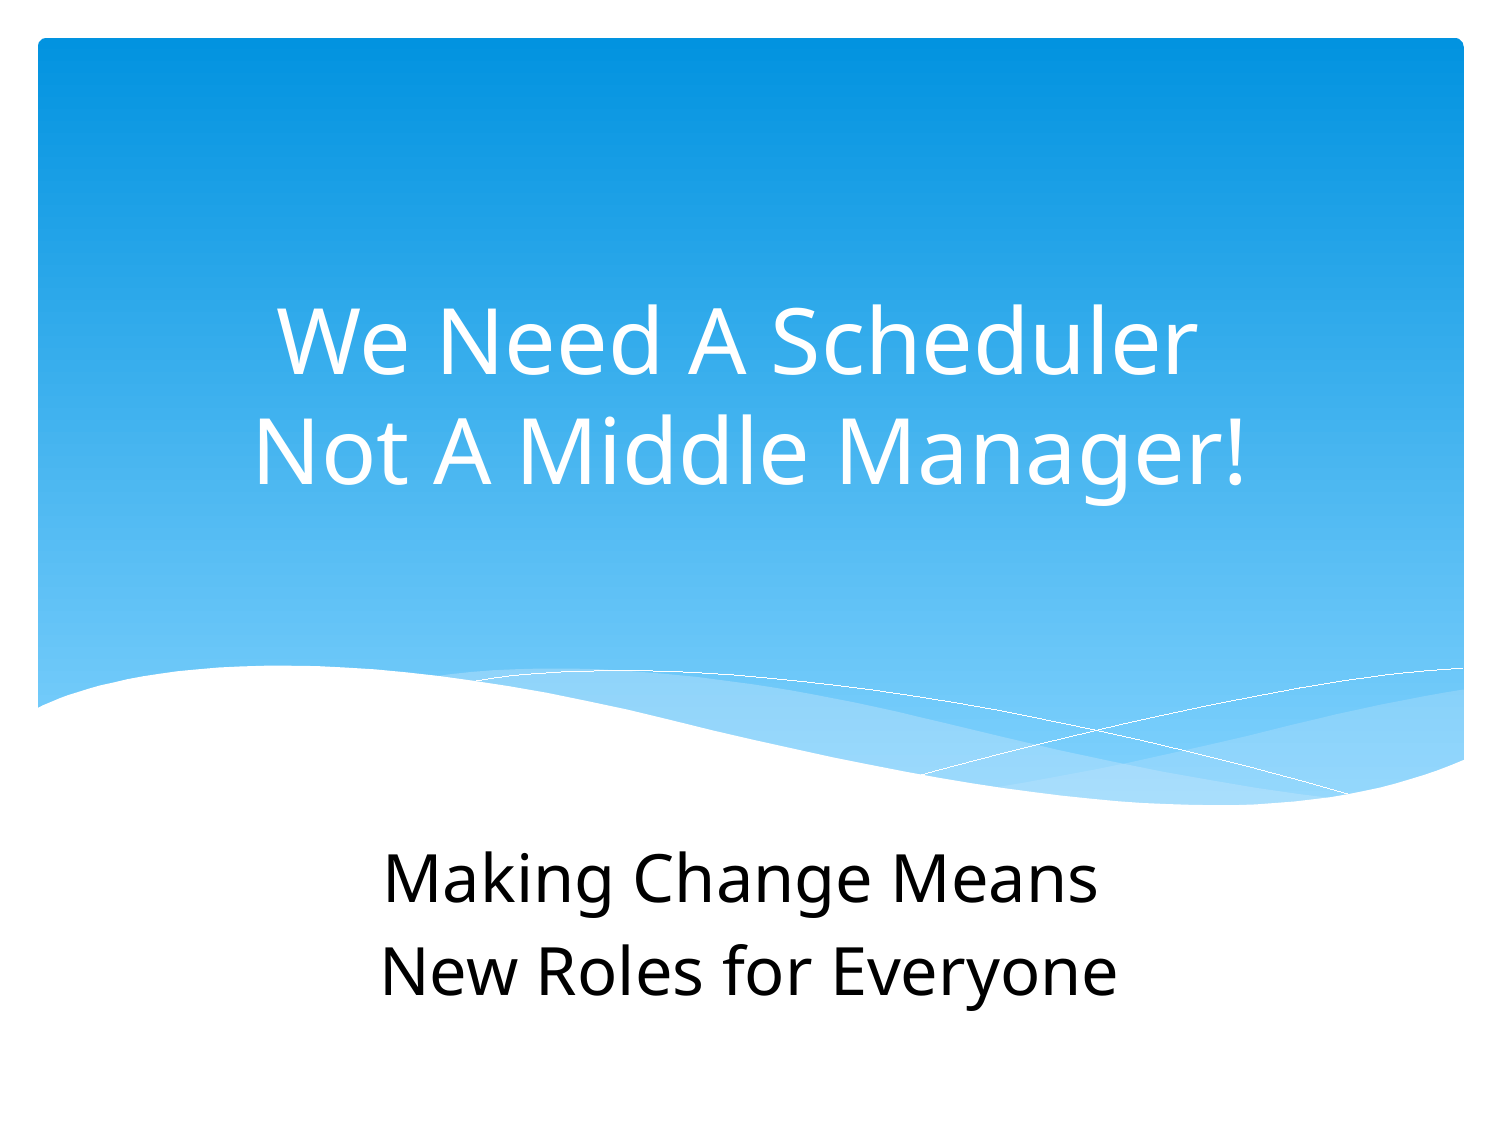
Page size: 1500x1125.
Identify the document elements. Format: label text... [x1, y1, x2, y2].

title We Need A Scheduler Not A Middle Manager! [112, 275, 1389, 655]
list Making Change Means New Roles for Everyone [223, 862, 1277, 1017]
